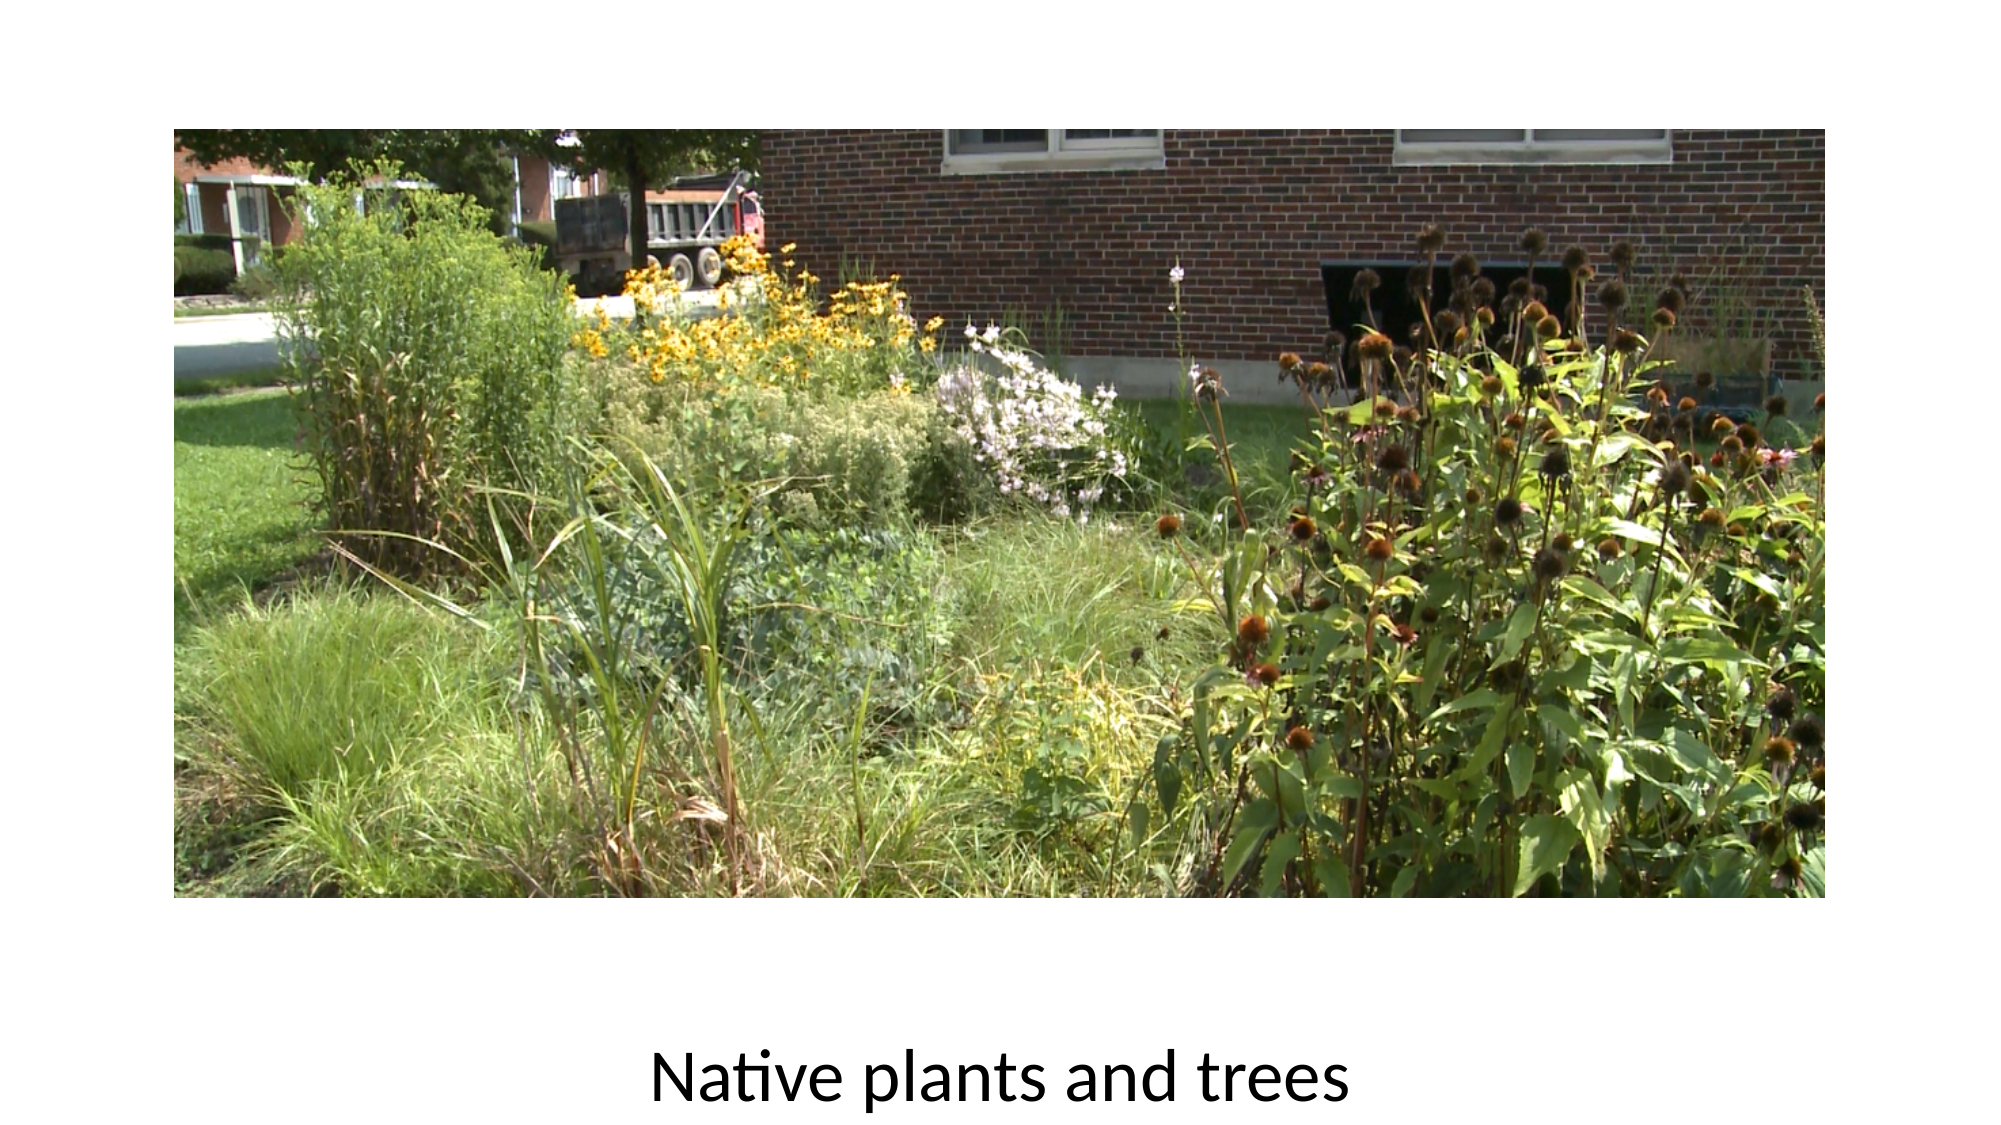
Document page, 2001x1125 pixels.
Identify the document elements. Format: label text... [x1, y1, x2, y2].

picture [174, 129, 1825, 898]
text_box Native plants and trees [520, 1018, 1480, 1124]
